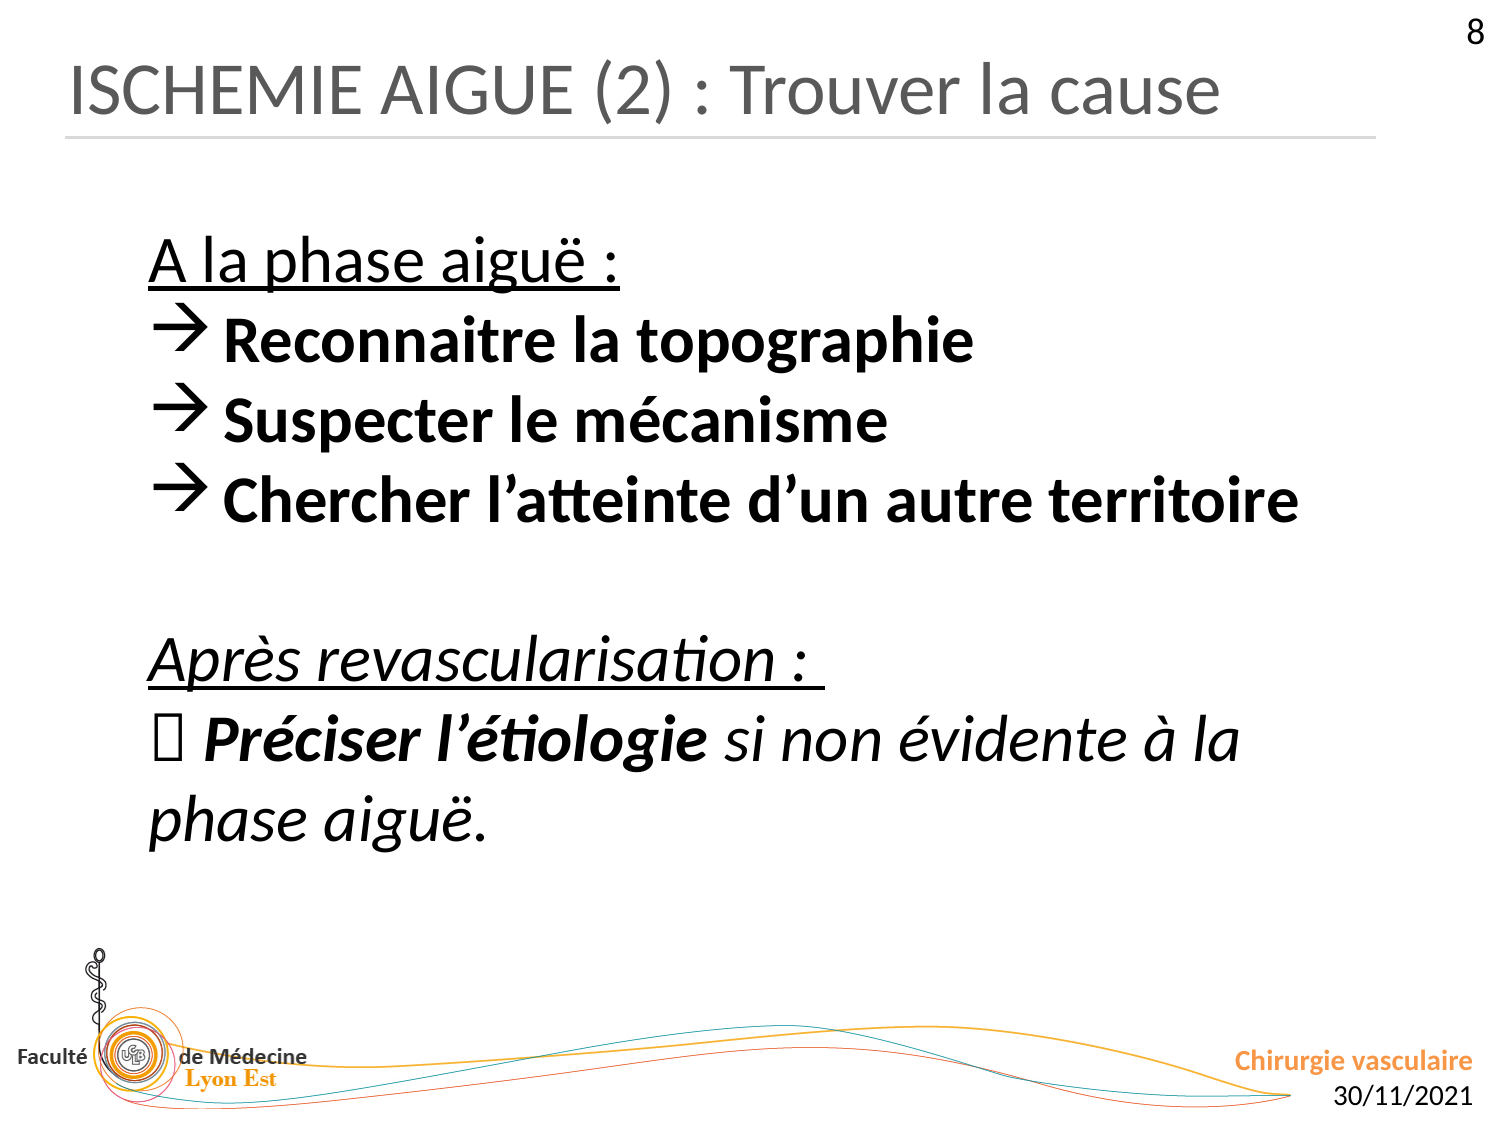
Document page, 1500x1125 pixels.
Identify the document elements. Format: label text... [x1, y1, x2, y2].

title ISCHEMIE AIGUE (2) : Trouver la cause [53, 7, 1415, 161]
text_box 8 [1328, 0, 1500, 55]
text_box Chirurgie vasculaire 30/11/2021 [1198, 1034, 1489, 1118]
picture [17, 948, 1291, 1109]
text_box A la phase aiguë : Reconnaitre la topographie Suspecter le mécanisme Chercher l’atteinte d’un autre territoire Après revascularisation :  Préciser l’étiologie si non évidente à la phase aiguë. [133, 208, 1376, 863]
